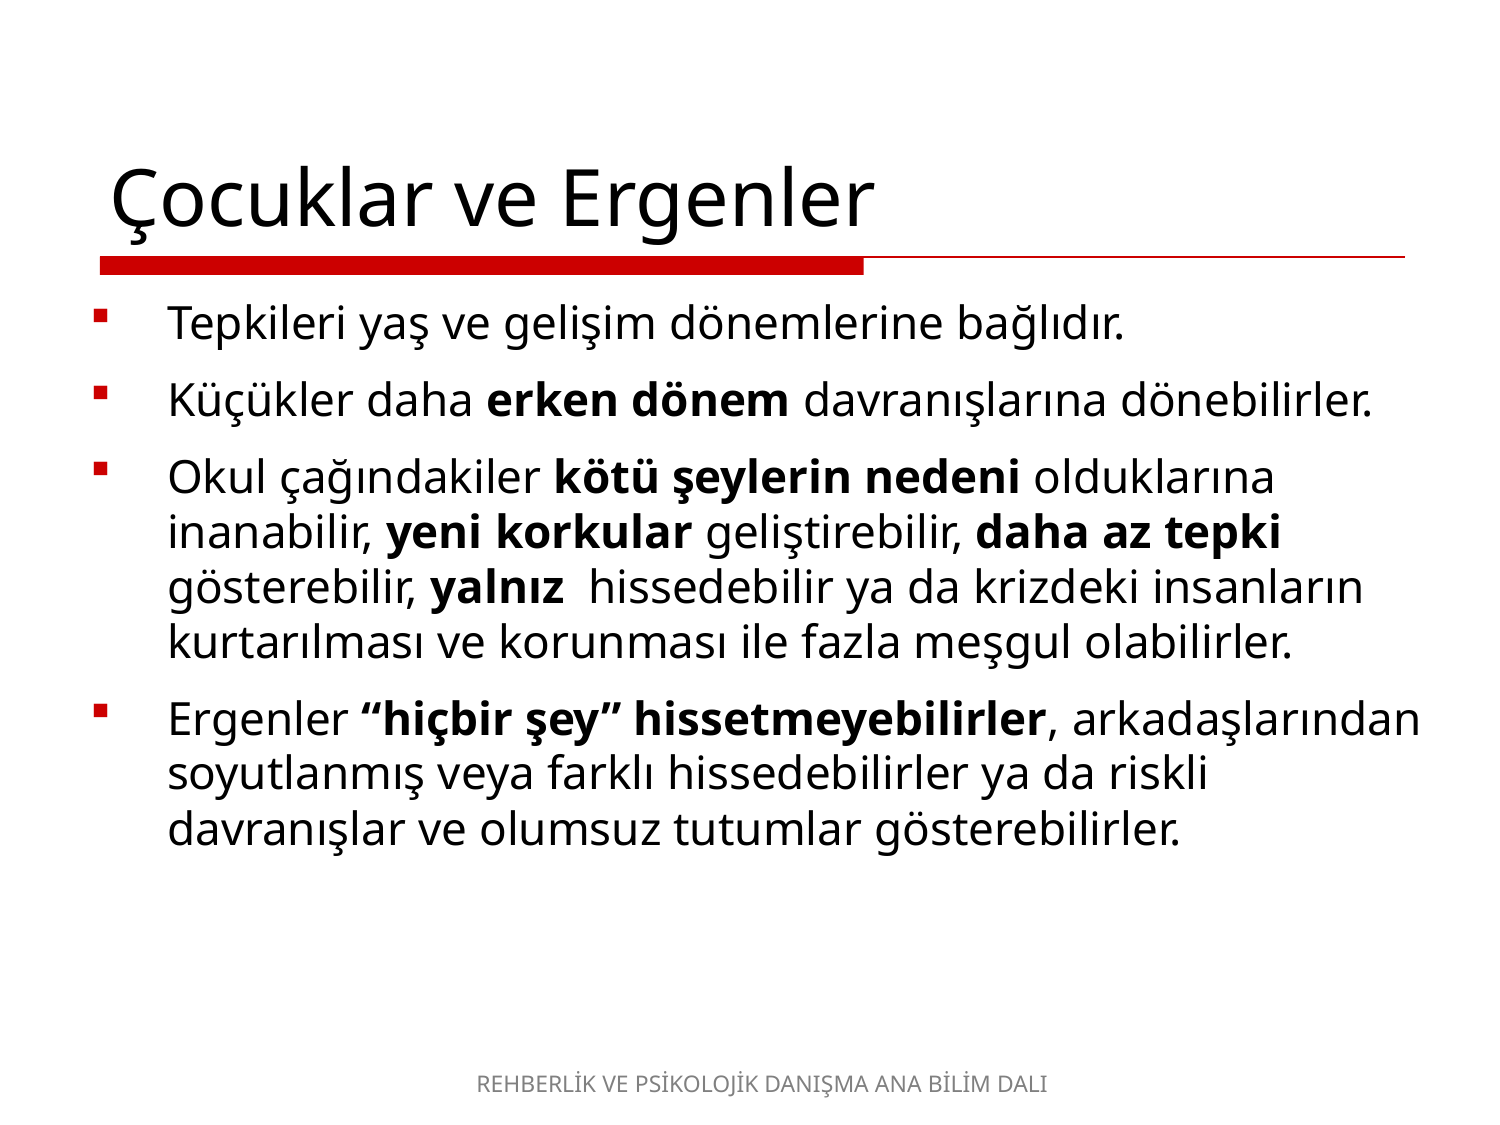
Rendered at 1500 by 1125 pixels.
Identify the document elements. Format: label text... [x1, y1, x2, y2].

title Çocuklar ve Ergenler [94, 50, 1407, 250]
footer REHBERLİK VE PSİKOLOJİK DANIŞMA ANA BİLİM DALI [262, 1062, 1263, 1103]
list Tepkileri yaş ve gelişim dönemlerine bağlıdır. Küçükler daha erken dönem davranışlarına dönebilirler. Okul çağındakiler kötü şeylerin nedeni olduklarına inanabilir, yeni korkular geliştirebilir, daha az tepki gösterebilir, yalnız hissedebilir ya da krizdeki insanların kurtarılması ve korunması ile fazla meşgul olabilirler. Ergenler “hiçbir şey” hissetmeyebilirler, arkadaşlarından soyutlanmış veya farklı hissedebilirler ya da riskli davranışlar ve olumsuz tutumlar gösterebilirler. [75, 286, 1450, 1038]
